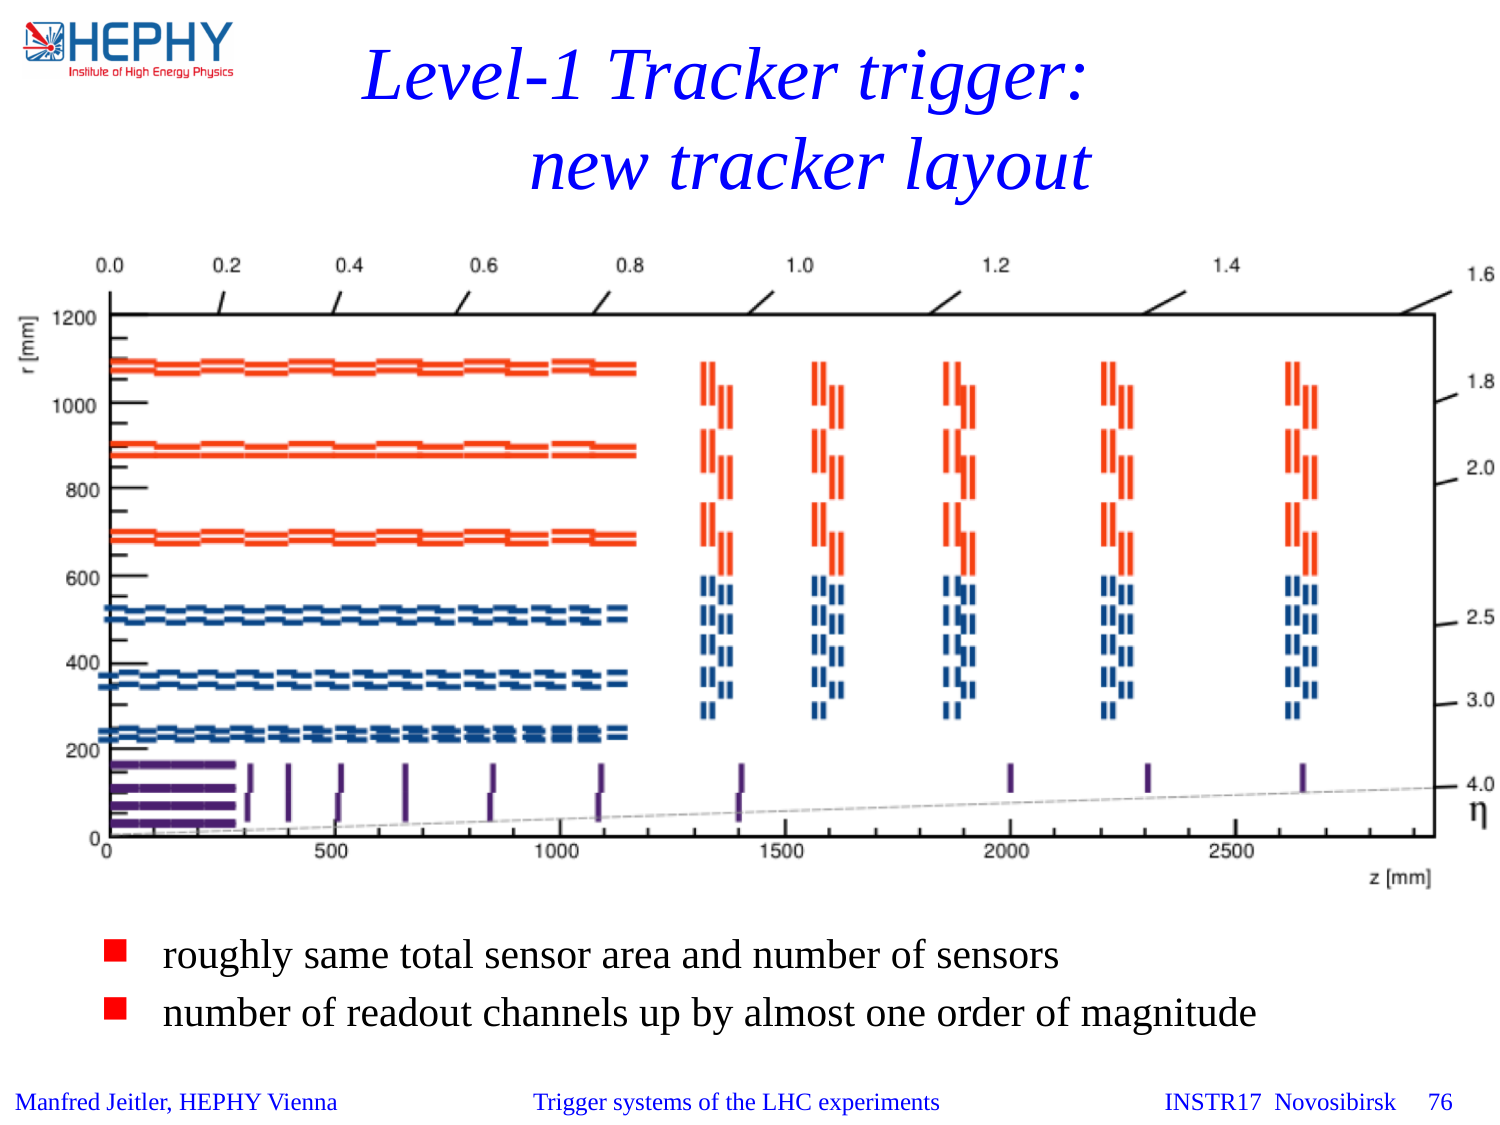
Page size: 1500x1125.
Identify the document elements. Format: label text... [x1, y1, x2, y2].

text_box roughly same total sensor area and number of sensors number of readout channels up by almost one order of magnitude [91, 919, 1430, 1071]
picture [22, 20, 234, 79]
picture [0, 245, 1500, 892]
title Level-1 Tracker trigger: new tracker layout [97, 106, 1107, 213]
